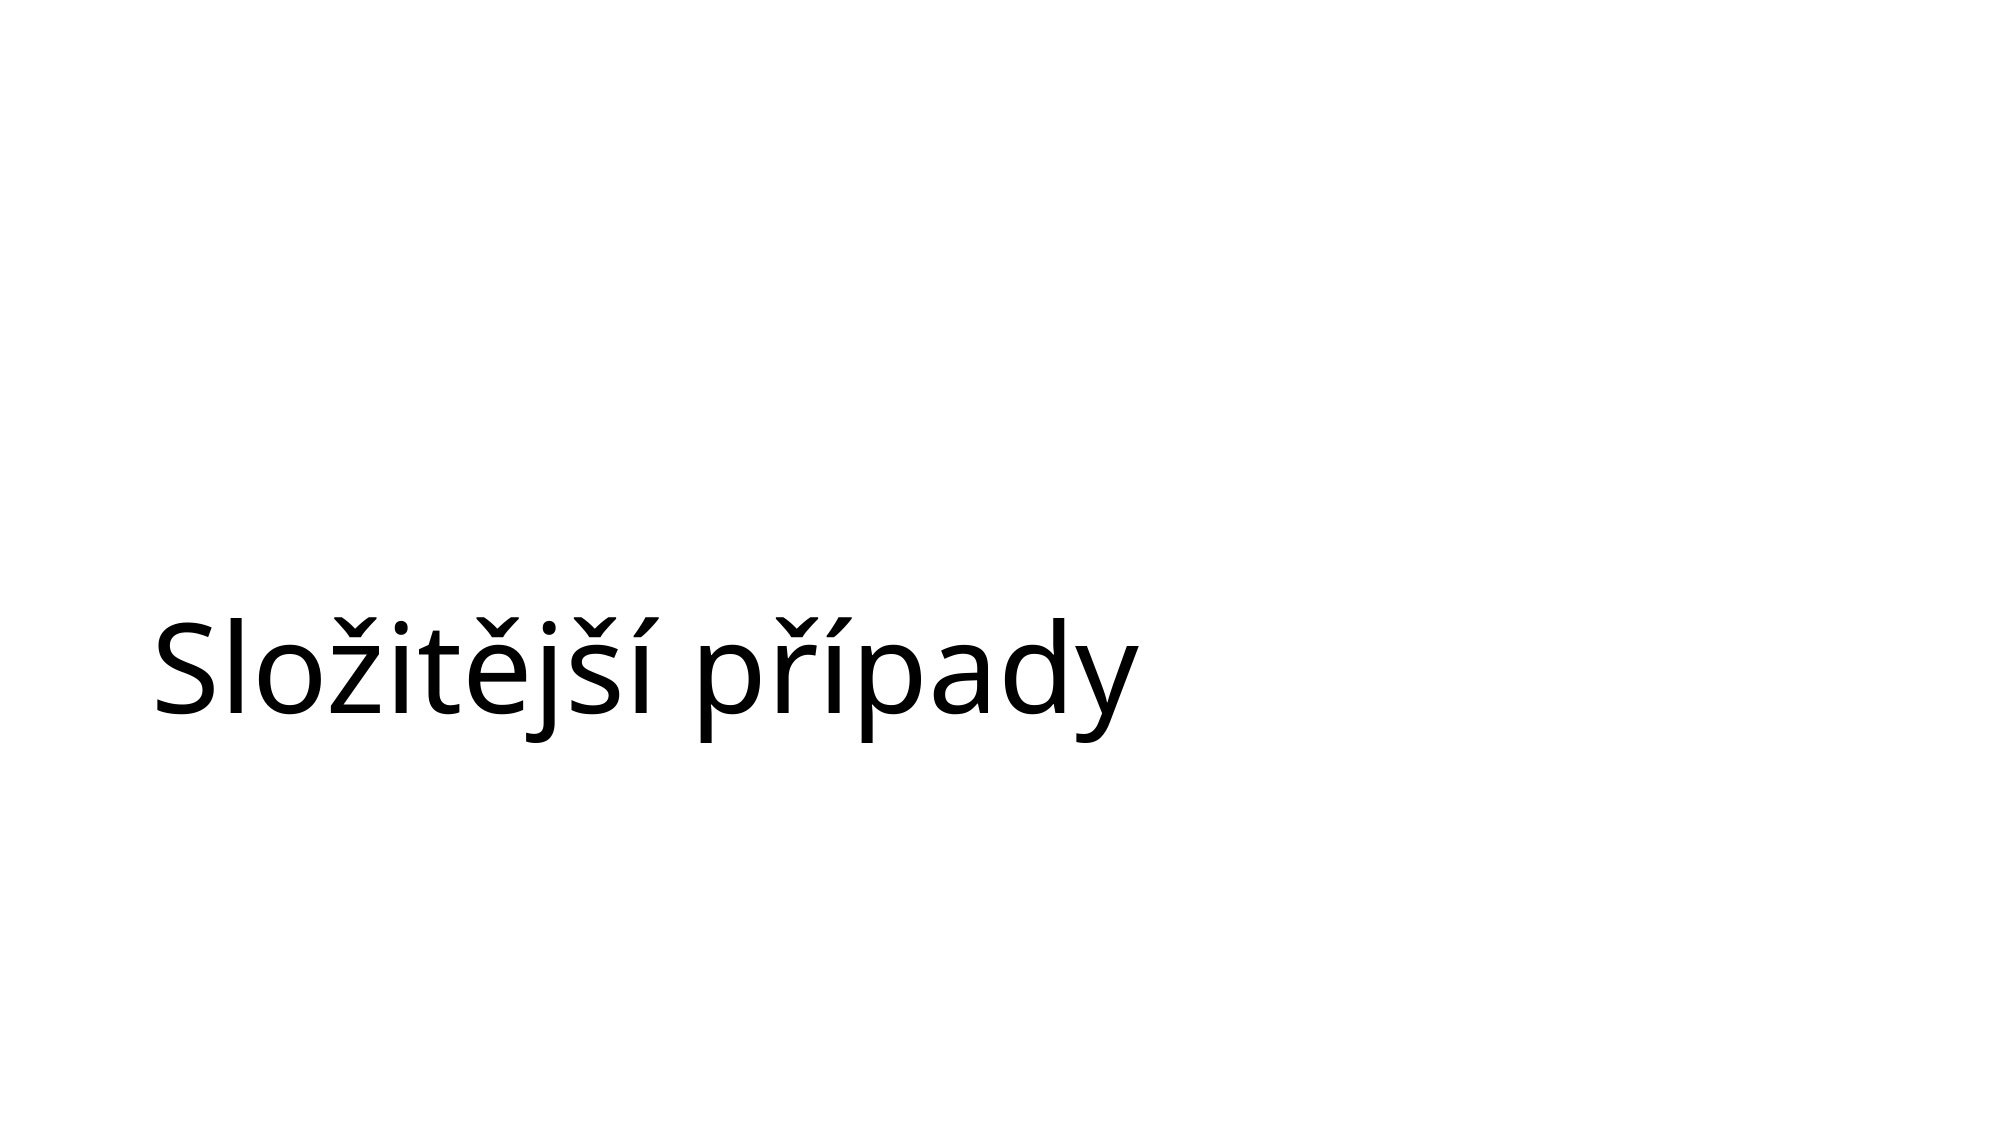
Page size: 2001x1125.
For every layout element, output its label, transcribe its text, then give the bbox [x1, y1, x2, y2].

title Složitější případy [136, 280, 1862, 749]
